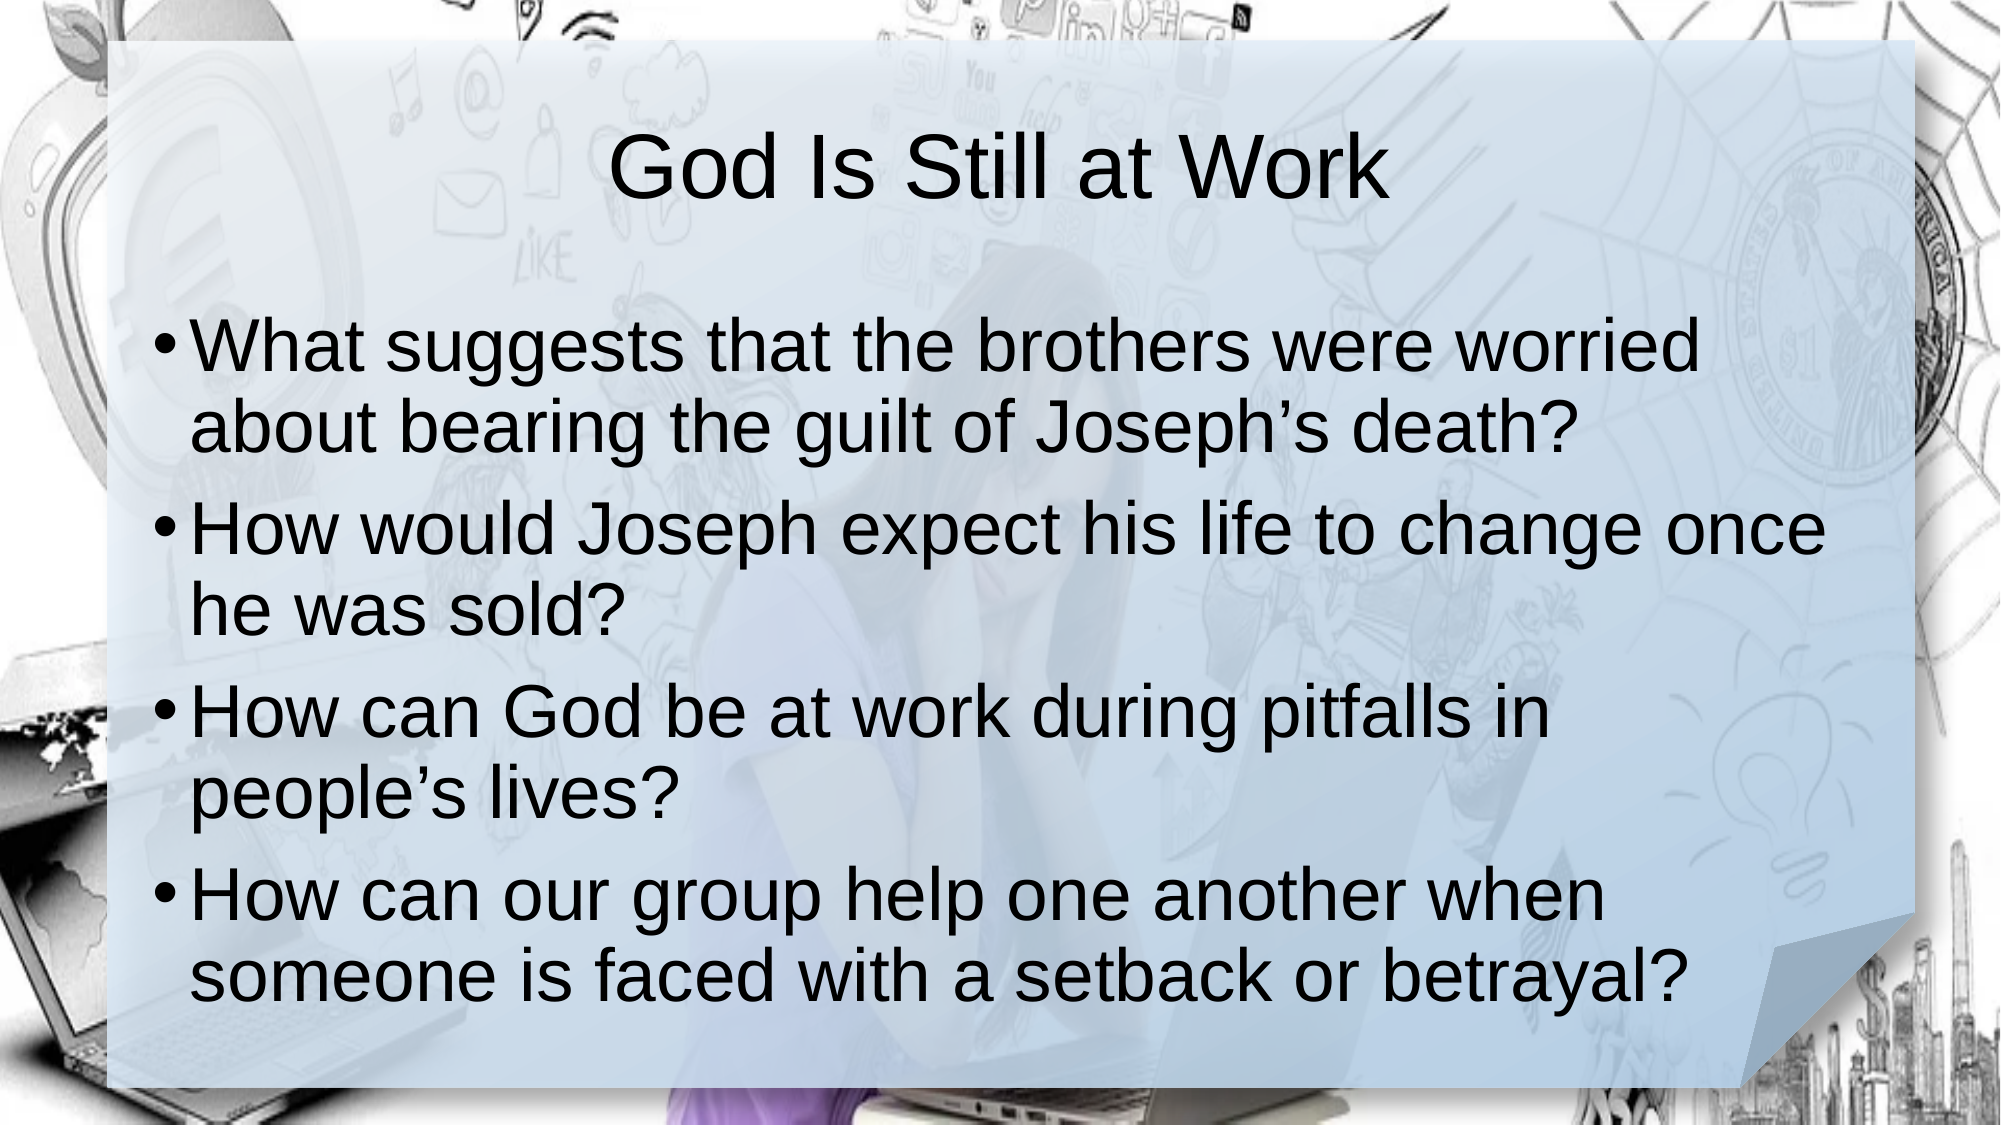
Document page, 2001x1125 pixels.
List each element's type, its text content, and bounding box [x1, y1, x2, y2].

list What suggests that the brothers were worried about bearing the guilt of Joseph’s death? How would Joseph expect his life to change once he was sold? How can God be at work during pitfalls in people’s lives? How can our group help one another when someone is faced with a setback or betrayal? [137, 299, 1863, 1066]
picture [0, 0, 2001, 1125]
title God Is Still at Work [137, 59, 1863, 278]
